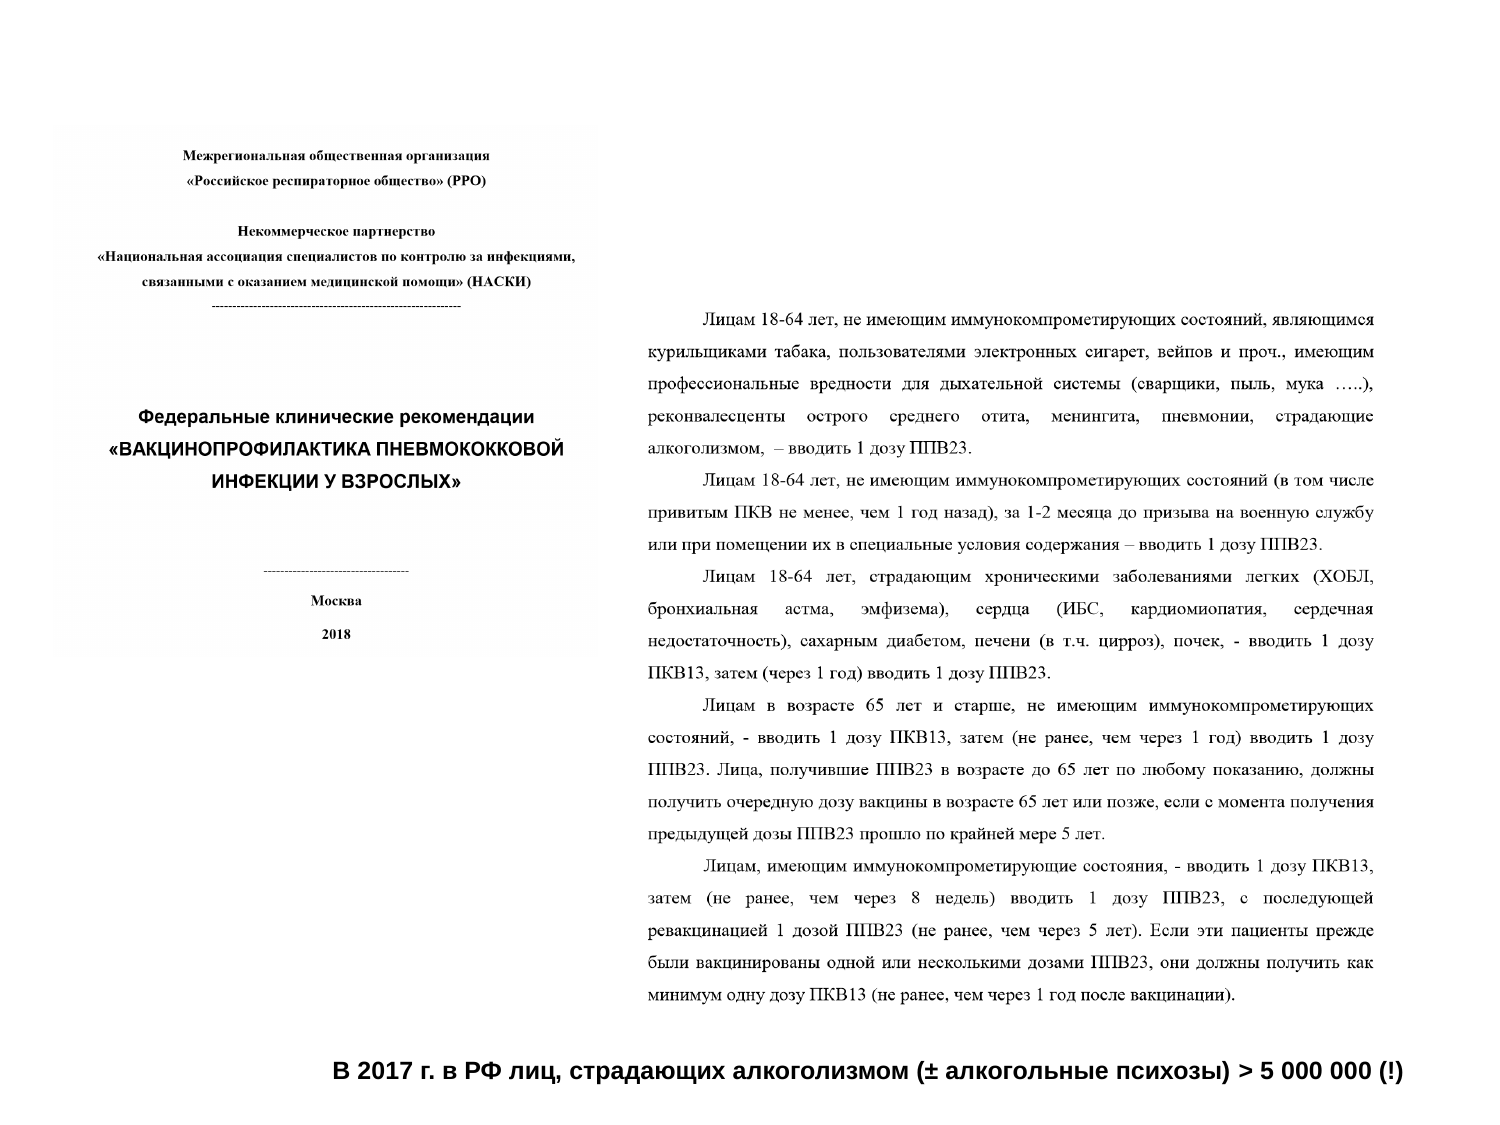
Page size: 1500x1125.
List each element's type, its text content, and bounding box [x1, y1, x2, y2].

picture [53, 125, 1400, 1013]
text_box В 2017 г. в РФ лиц, страдающих алкоголизмом (± алкогольные психозы) > 5 000 000 (!) [317, 1046, 1419, 1092]
